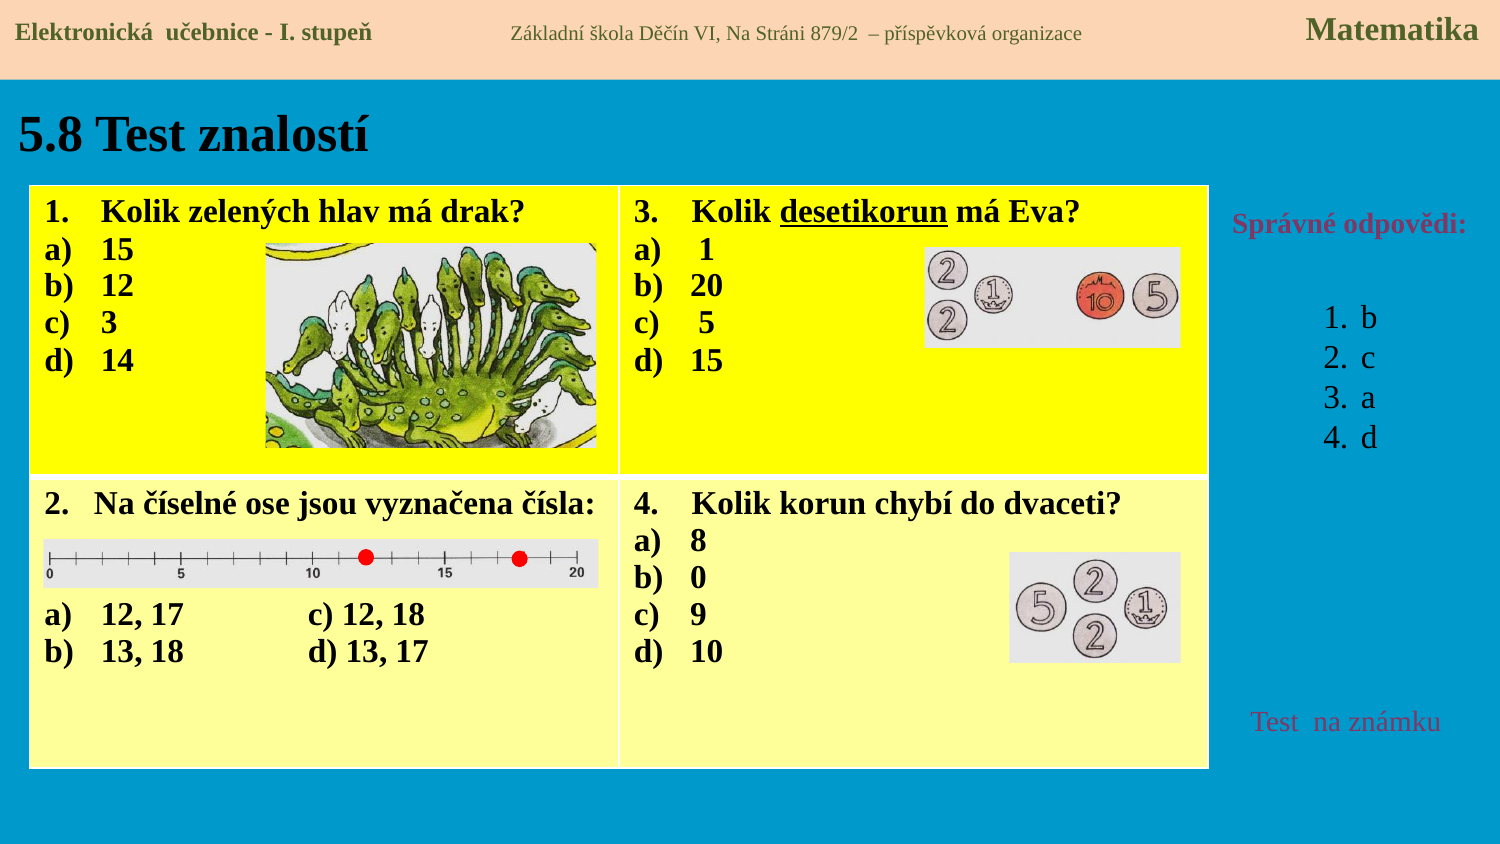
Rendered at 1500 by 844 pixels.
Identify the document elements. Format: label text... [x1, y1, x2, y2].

text_box Test na známku [1235, 694, 1472, 745]
table_cell 2. Na číselné ose jsou vyznačena čísla: 12, 17 c) 12, 18 13, 18 d) 13, 17 [30, 480, 618, 767]
text_box b c a d [1308, 247, 1392, 543]
picture [1009, 552, 1181, 663]
table_cell 4. Kolik korun chybí do dvaceti? 8 0 9 10 [620, 480, 1207, 767]
text_box Elektronická učebnice - I. stupeň Základní škola Děčín VI, Na Stráni 879/2 – příspěvková organizace Matematika [0, 0, 1500, 80]
picture [43, 539, 599, 588]
table_header Kolik zelených hlav má drak? 15 12 3 14 [30, 186, 618, 474]
picture [924, 247, 1181, 348]
title 5.8 Test znalostí [3, 81, 482, 180]
picture [265, 243, 597, 449]
table_header 3. Kolik desetikorun má Eva? 1 20 5 15 [620, 186, 1207, 474]
text_box Správné odpovědi: [1209, 197, 1492, 248]
